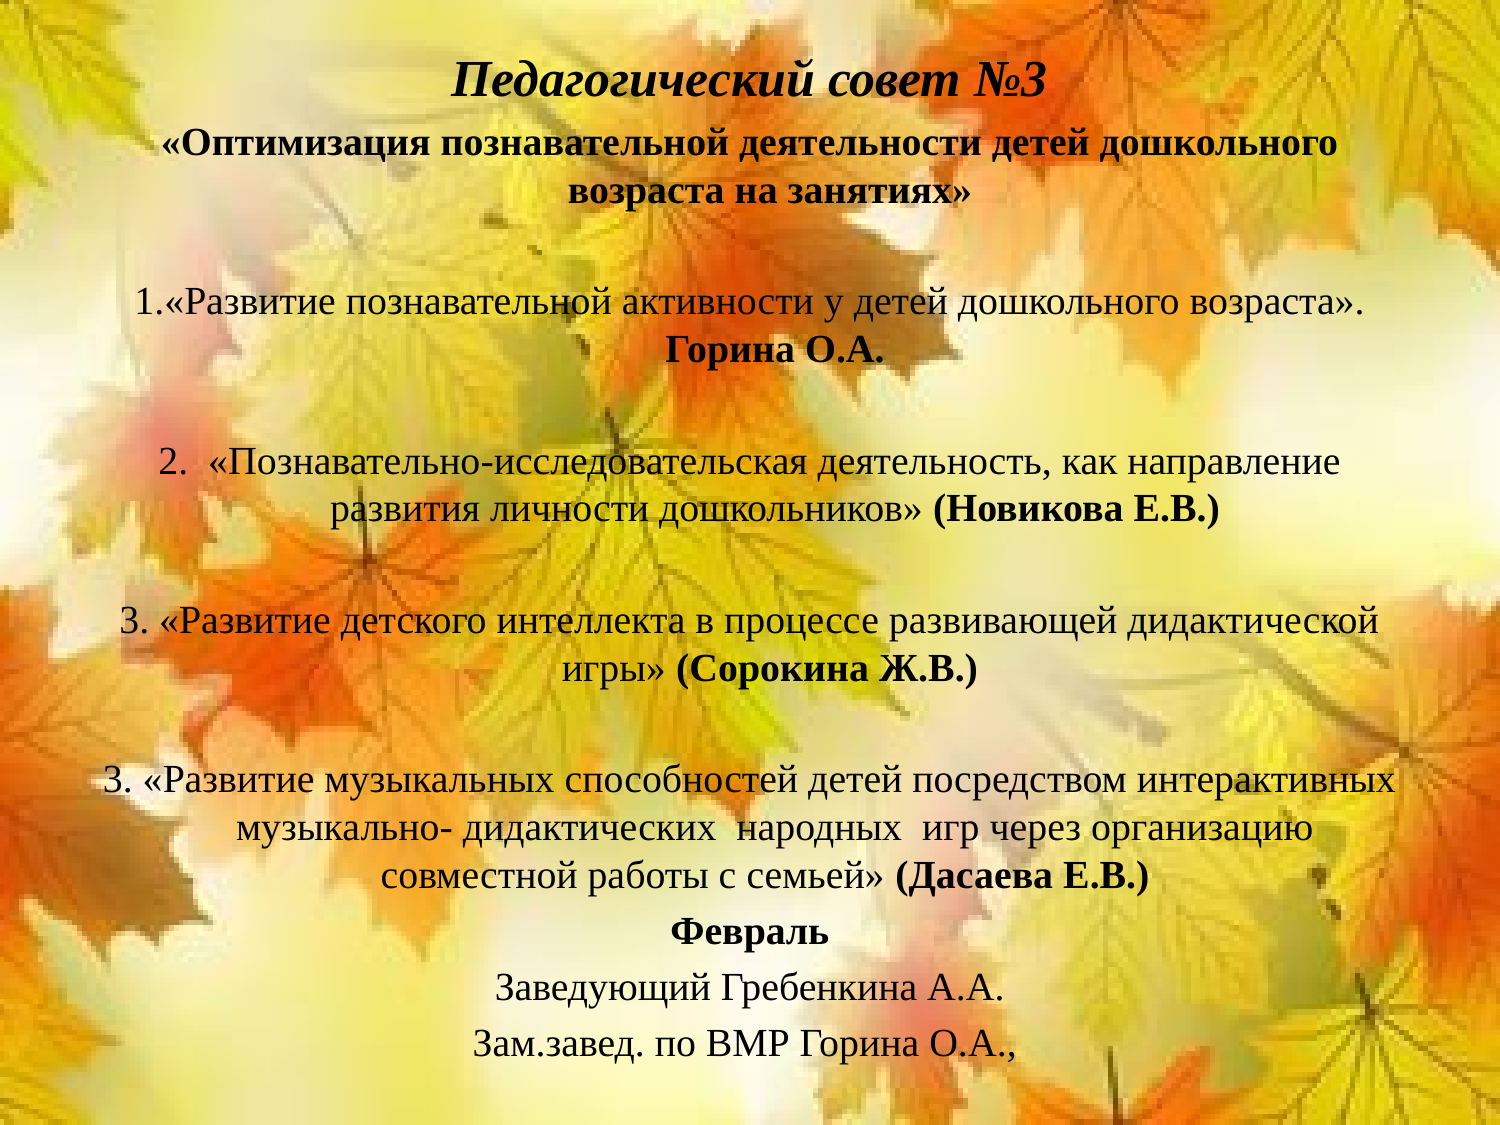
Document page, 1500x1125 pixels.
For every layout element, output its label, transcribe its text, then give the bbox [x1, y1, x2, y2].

picture [0, 0, 1500, 1125]
list Педагогический совет №3 «Оптимизация познавательной деятельности детей дошкольного возраста на занятиях» 1.«Развитие познавательной активности у детей дошкольного возраста». Горина О.А. 2. «Познавательно-исследовательская деятельность, как направление развития личности дошкольников» (Новикова Е.В.) 3. «Развитие детского интеллекта в процессе развивающей дидактической игры» (Сорокина Ж.В.) 3. «Развитие музыкальных способностей детей посредством интерактивных музыкально- дидактических народных игр через организацию совместной работы с семьей» (Дасаева Е.В.) Февраль Заведующий Гребенкина А.А. Зам.завед. по ВМР Горина О.А., [75, 37, 1425, 1100]
